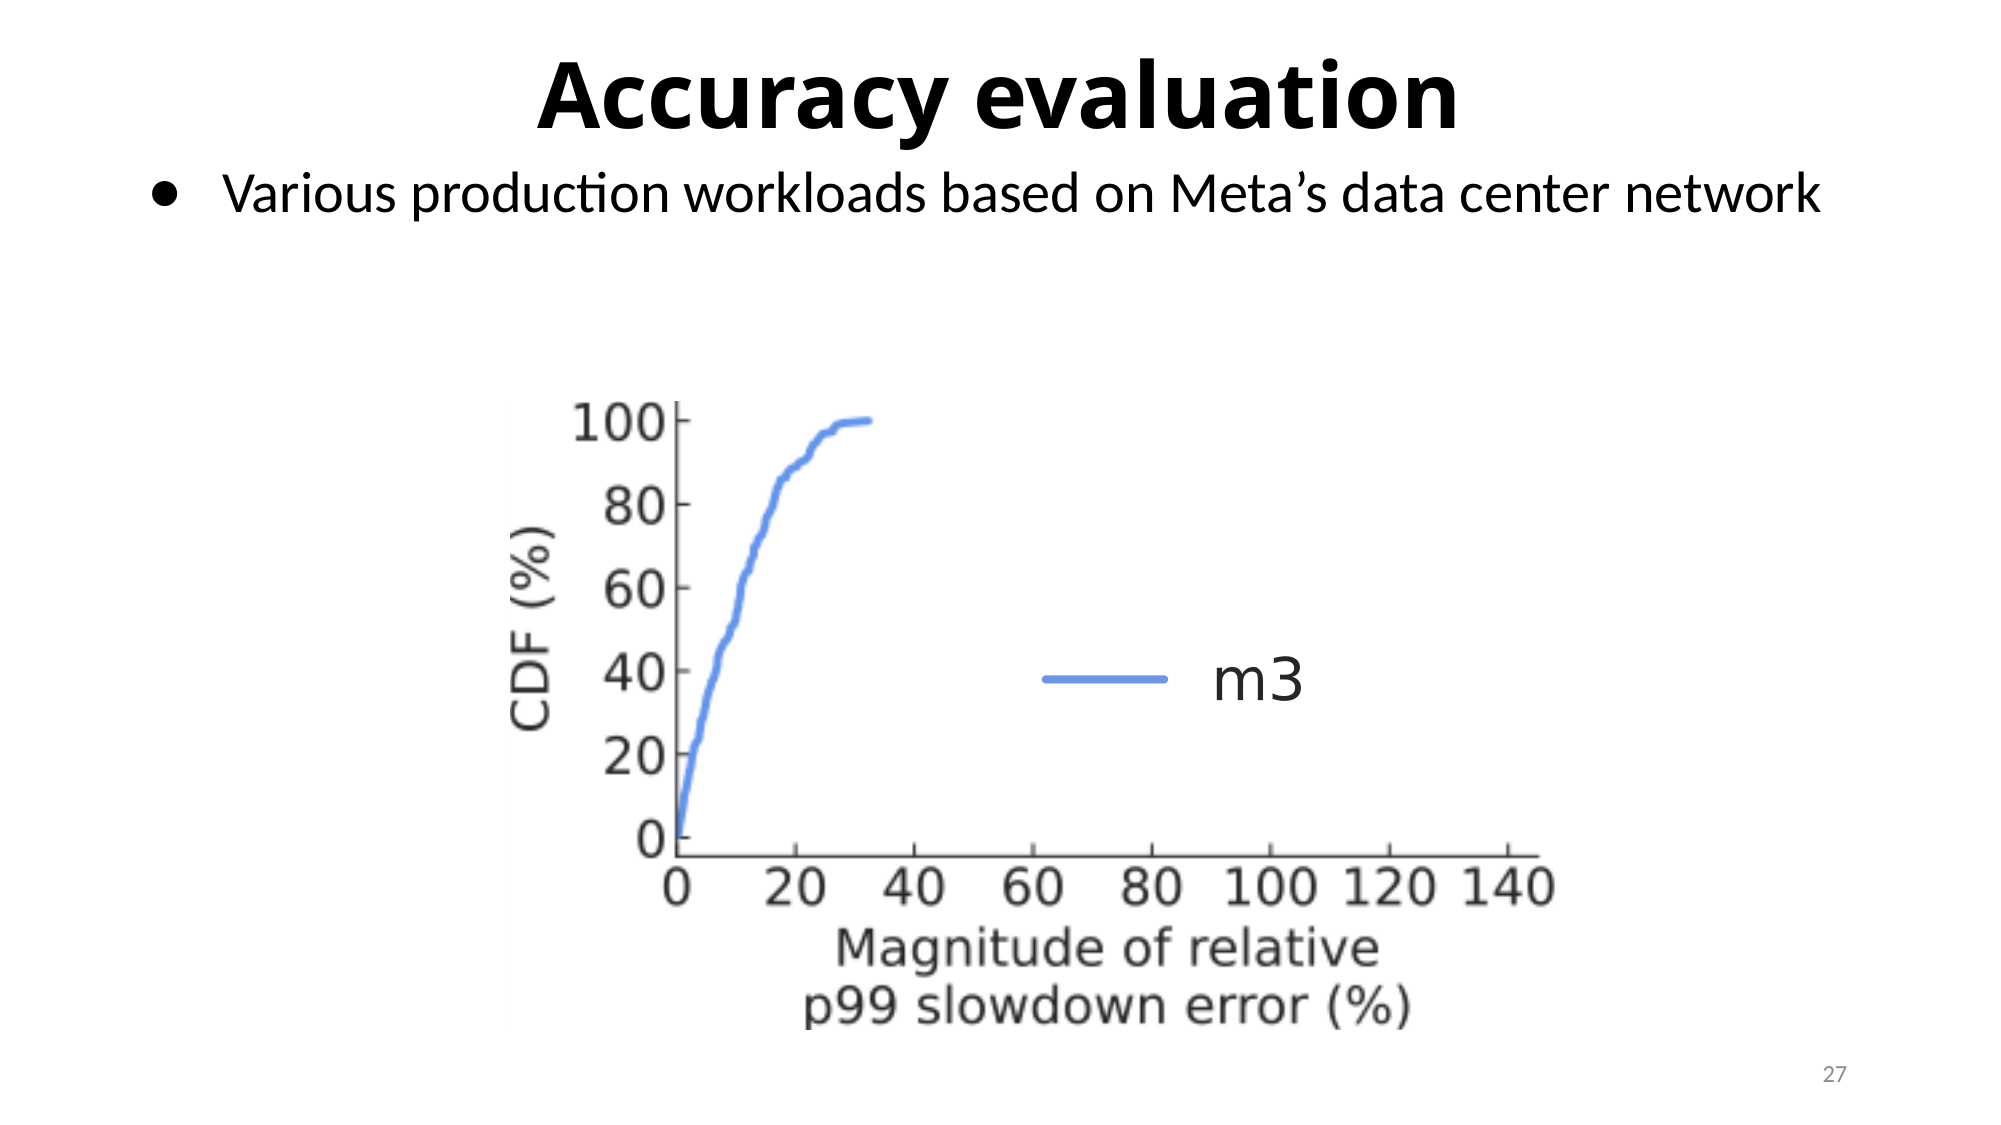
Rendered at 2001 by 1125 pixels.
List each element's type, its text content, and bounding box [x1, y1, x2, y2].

list Various production workloads based on Meta’s data center network [102, 142, 1932, 1026]
title Accuracy evaluation [68, 29, 1932, 211]
slide_number 27 [1412, 1042, 1863, 1103]
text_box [510, 401, 1555, 1030]
